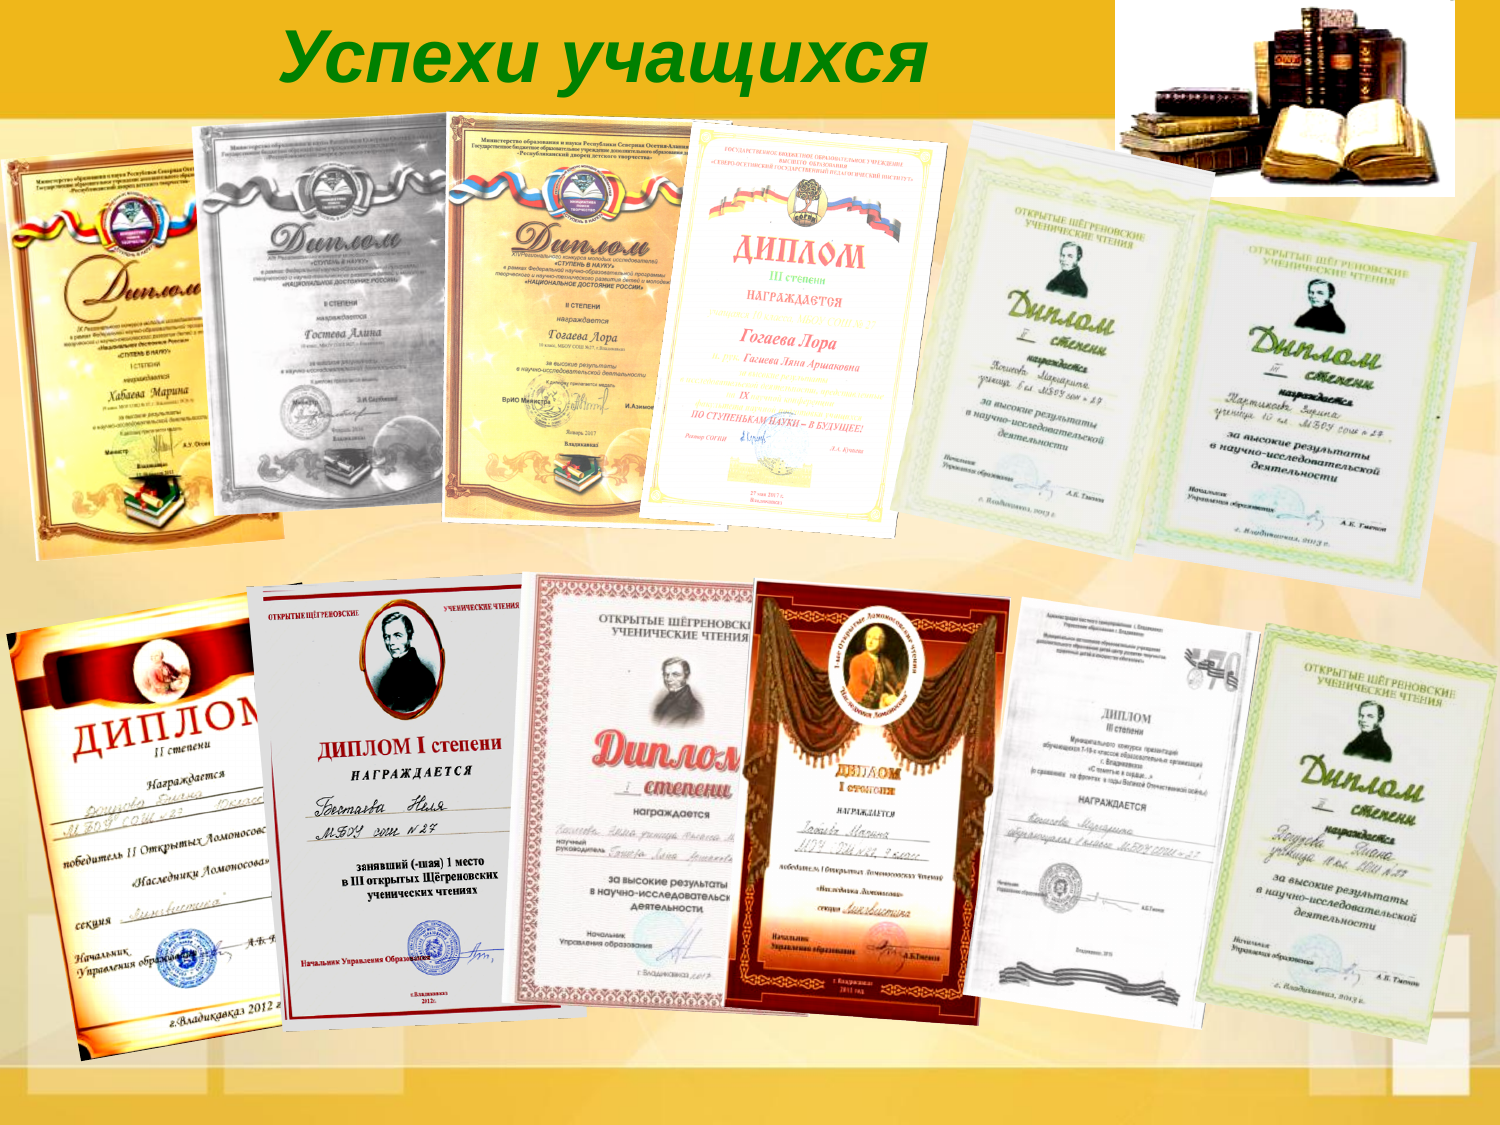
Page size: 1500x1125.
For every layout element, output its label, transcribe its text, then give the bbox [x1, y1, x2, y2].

text_box Успехи учащихся [0, 0, 1113, 127]
picture [0, 0, 1500, 1125]
text_box [1250, 205, 1429, 215]
